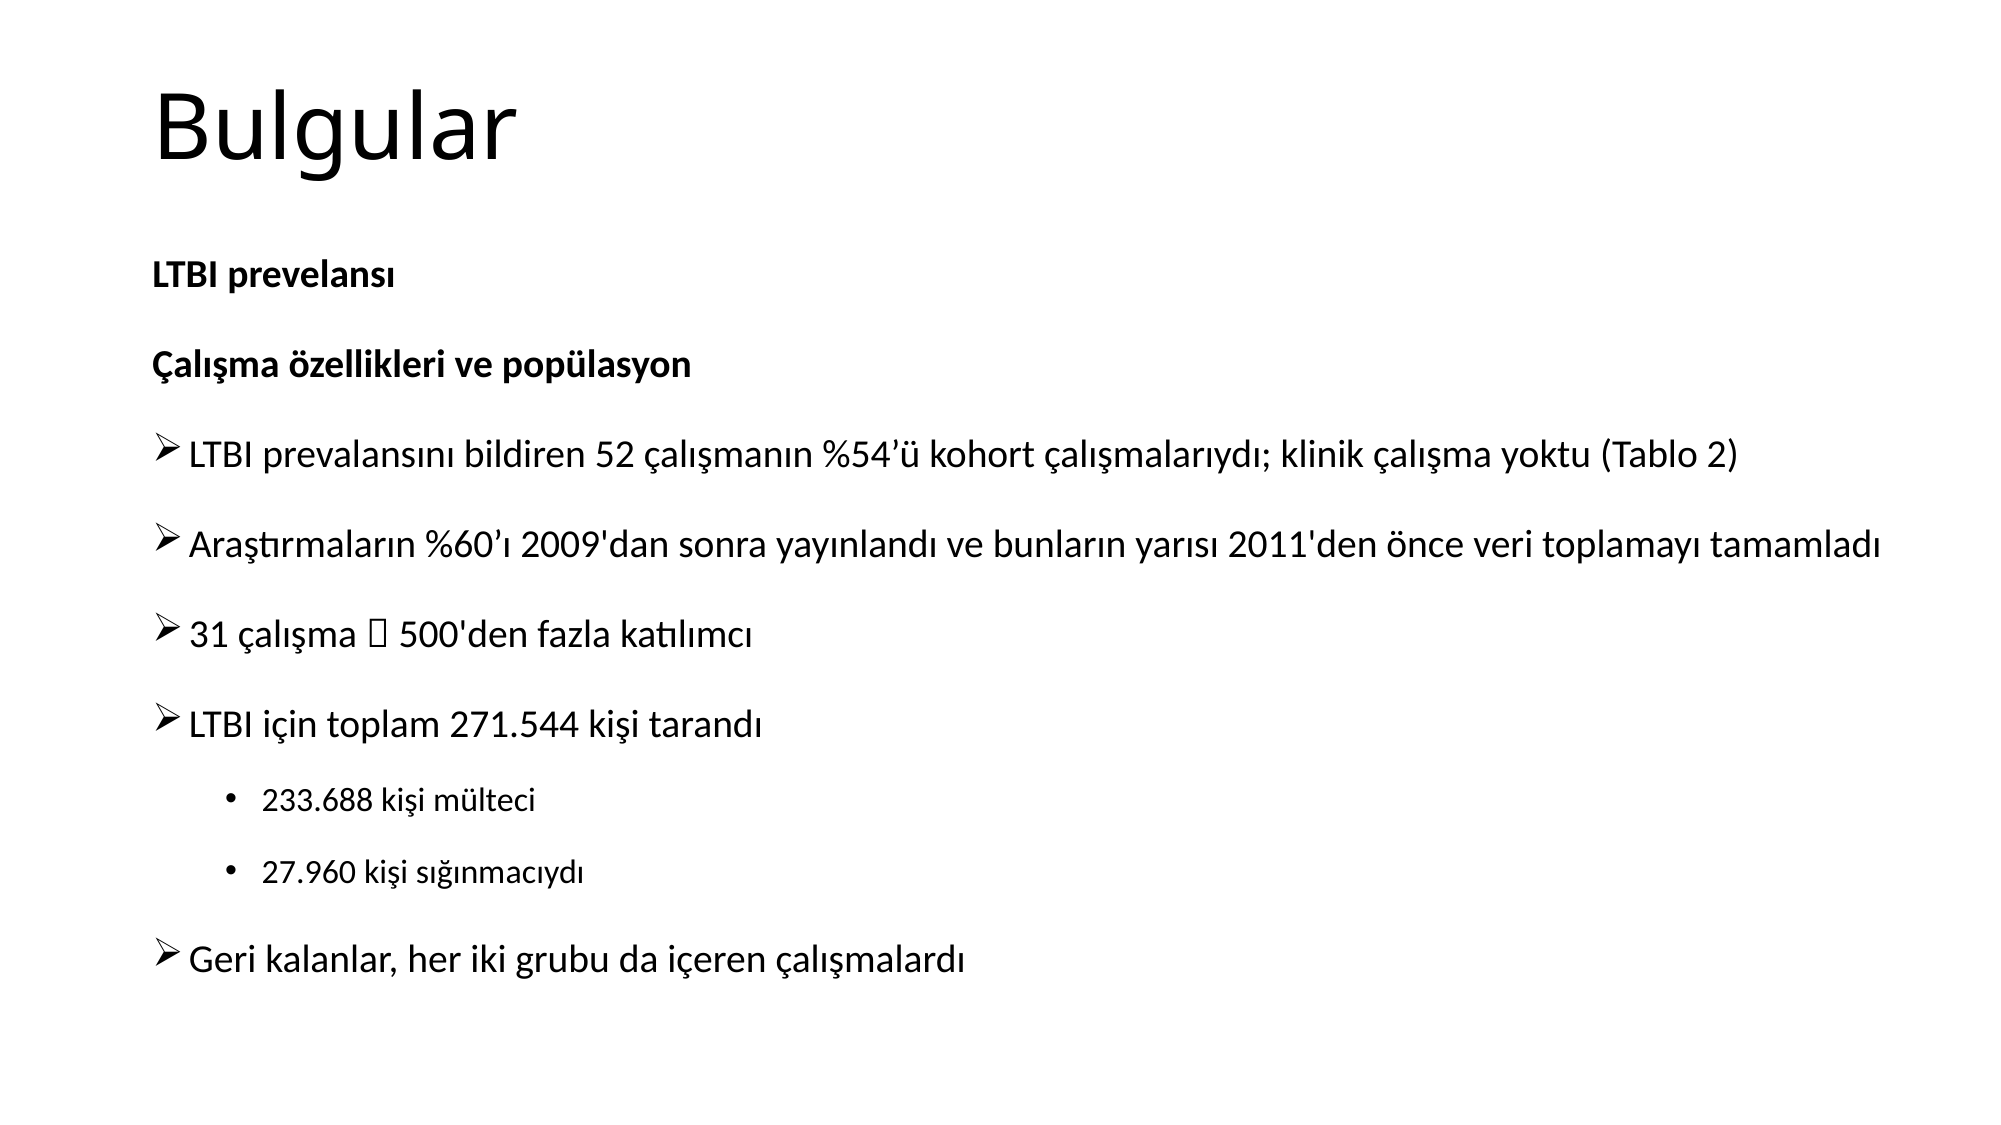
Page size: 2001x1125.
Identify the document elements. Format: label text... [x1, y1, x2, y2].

title Bulgular [137, 21, 1863, 211]
list LTBI prevelansı Çalışma özellikleri ve popülasyon LTBI prevalansını bildiren 52 çalışmanın %54’ü kohort çalışmalarıydı; klinik çalışma yoktu (Tablo 2) Araştırmaların %60’ı 2009'dan sonra yayınlandı ve bunların yarısı 2011'den önce veri toplamayı tamamladı 31 çalışma  500'den fazla katılımcı LTBI için toplam 271.544 kişi tarandı 233.688 kişi mülteci 27.960 kişi sığınmacıydı Geri kalanlar, her iki grubu da içeren çalışmalardı [137, 211, 1926, 1063]
